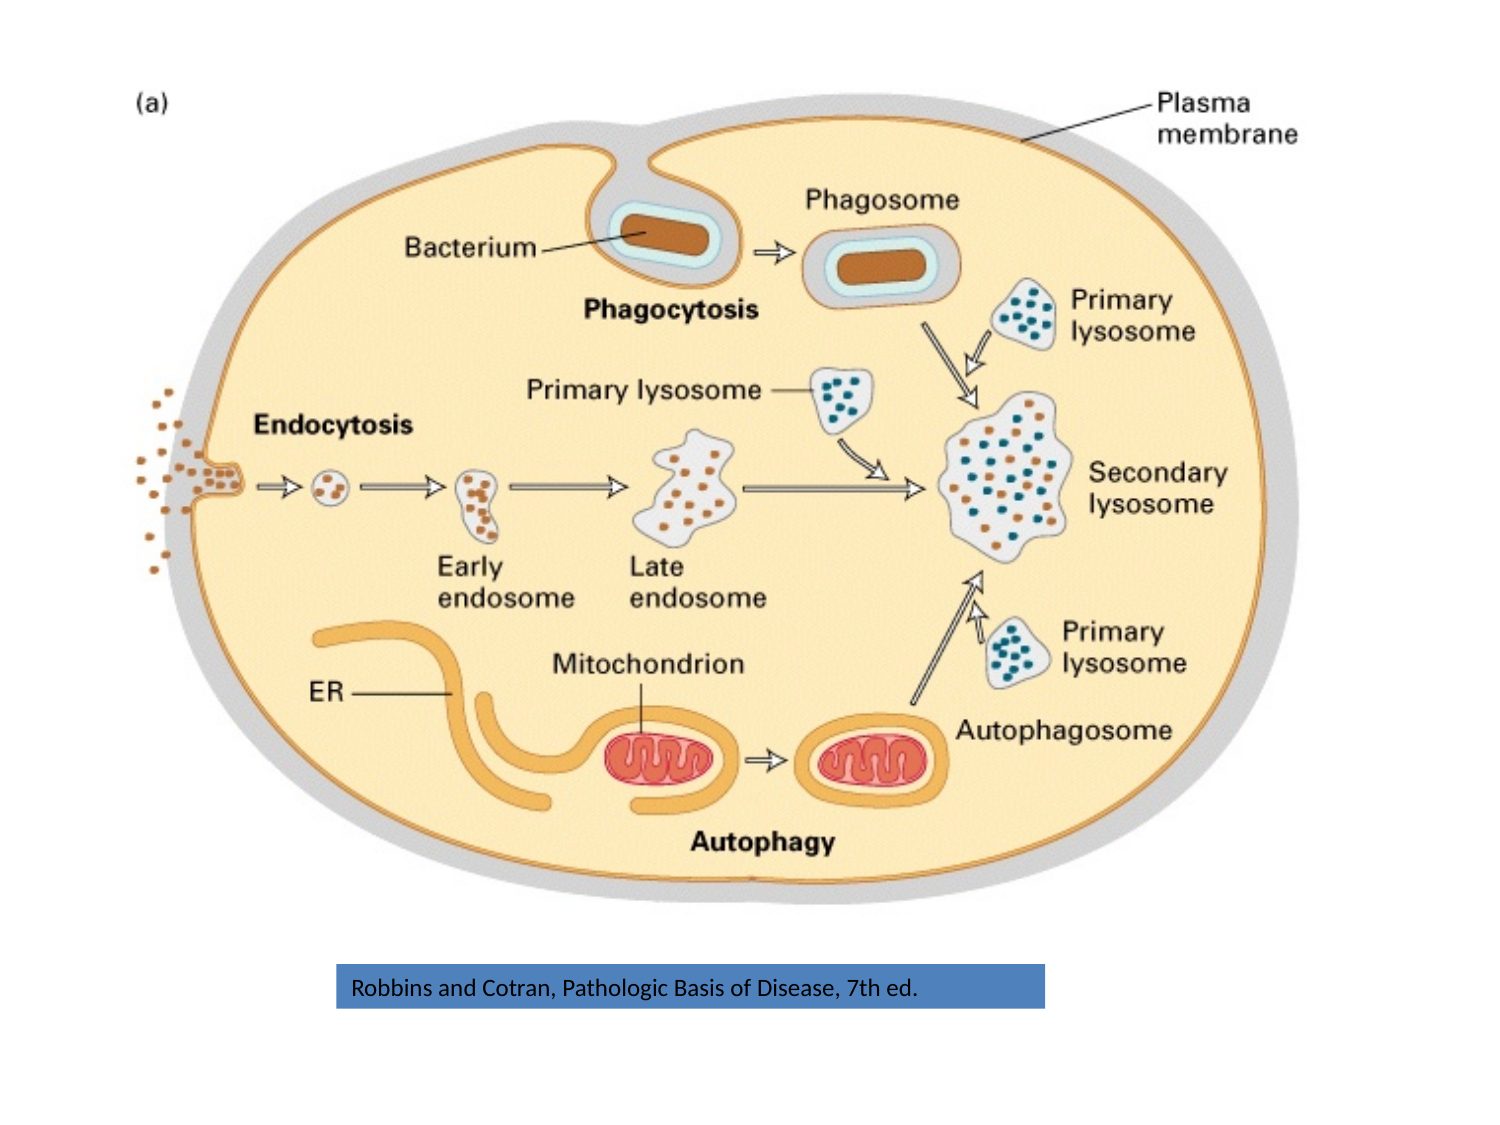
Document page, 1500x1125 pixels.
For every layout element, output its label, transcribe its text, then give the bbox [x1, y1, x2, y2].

text_box Robbins and Cotran, Pathologic Basis of Disease, 7th ed. [336, 964, 1046, 1009]
picture [106, 73, 1330, 918]
